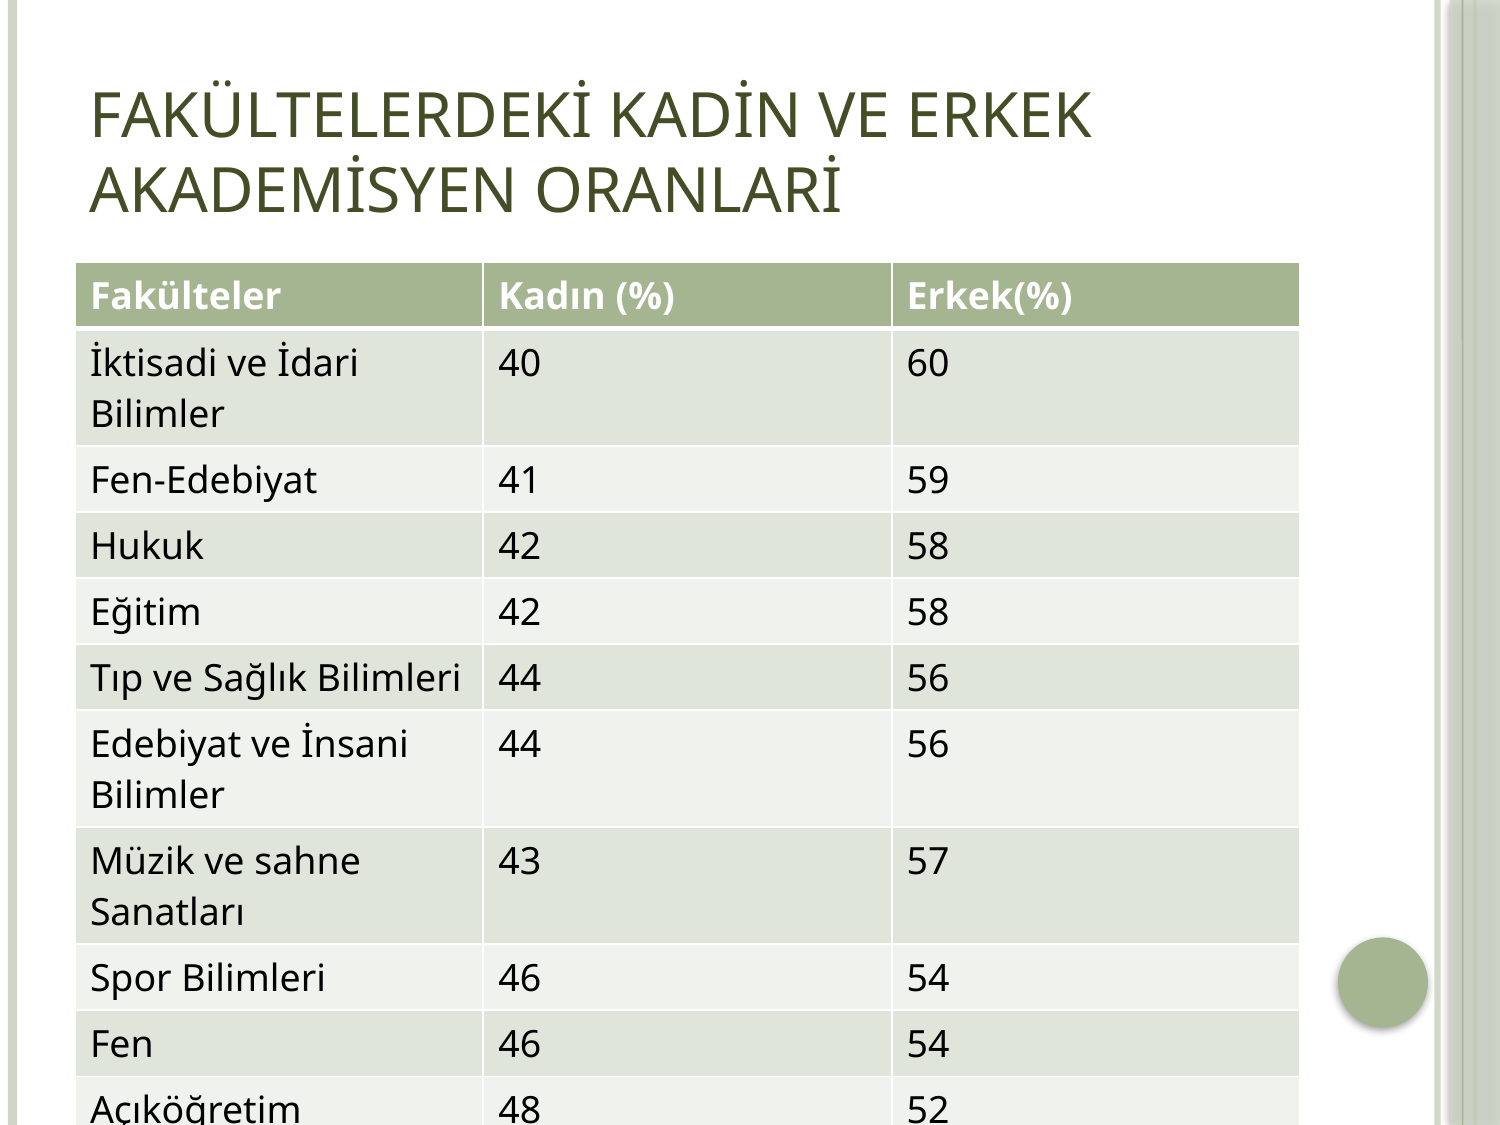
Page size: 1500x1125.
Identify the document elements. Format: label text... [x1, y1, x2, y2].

table_cell Fen-Edebiyat [76, 447, 482, 511]
table_header Erkek(%) [893, 263, 1299, 326]
table_header Fakülteler [76, 263, 482, 326]
table_cell 44 [484, 645, 891, 709]
table_cell 56 [893, 645, 1299, 709]
table_cell 41 [484, 447, 891, 511]
table_cell Fen [76, 1011, 482, 1076]
table_cell 48 [484, 1077, 891, 1125]
table_cell 42 [484, 513, 891, 577]
table_cell 52 [893, 1077, 1299, 1125]
table_cell 43 [484, 828, 891, 943]
table_cell 56 [893, 711, 1299, 826]
table_cell Açıköğretim [76, 1077, 482, 1125]
table_cell Hukuk [76, 513, 482, 577]
table_cell 59 [893, 447, 1299, 511]
table_header Kadın (%) [484, 263, 891, 326]
table_cell Spor Bilimleri [76, 945, 482, 1009]
title Fakültelerdeki kadin ve erkek akademisyen oranlari [75, 45, 1300, 233]
table_cell Edebiyat ve İnsani Bilimler [76, 711, 482, 826]
table_cell 46 [484, 945, 891, 1009]
table_cell 54 [893, 1011, 1299, 1076]
table_cell 42 [484, 579, 891, 643]
table_cell Tıp ve Sağlık Bilimleri [76, 645, 482, 709]
table_cell 60 [893, 331, 1299, 445]
table_cell 44 [484, 711, 891, 826]
table_cell İktisadi ve İdari Bilimler [76, 331, 482, 445]
table_cell Eğitim [76, 579, 482, 643]
table_cell 57 [893, 828, 1299, 943]
table_cell 58 [893, 579, 1299, 643]
table_cell Müzik ve sahne Sanatları [76, 828, 482, 943]
table_cell 54 [893, 945, 1299, 1009]
table_cell 58 [893, 513, 1299, 577]
table_cell 40 [484, 331, 891, 445]
table_cell 46 [484, 1011, 891, 1076]
